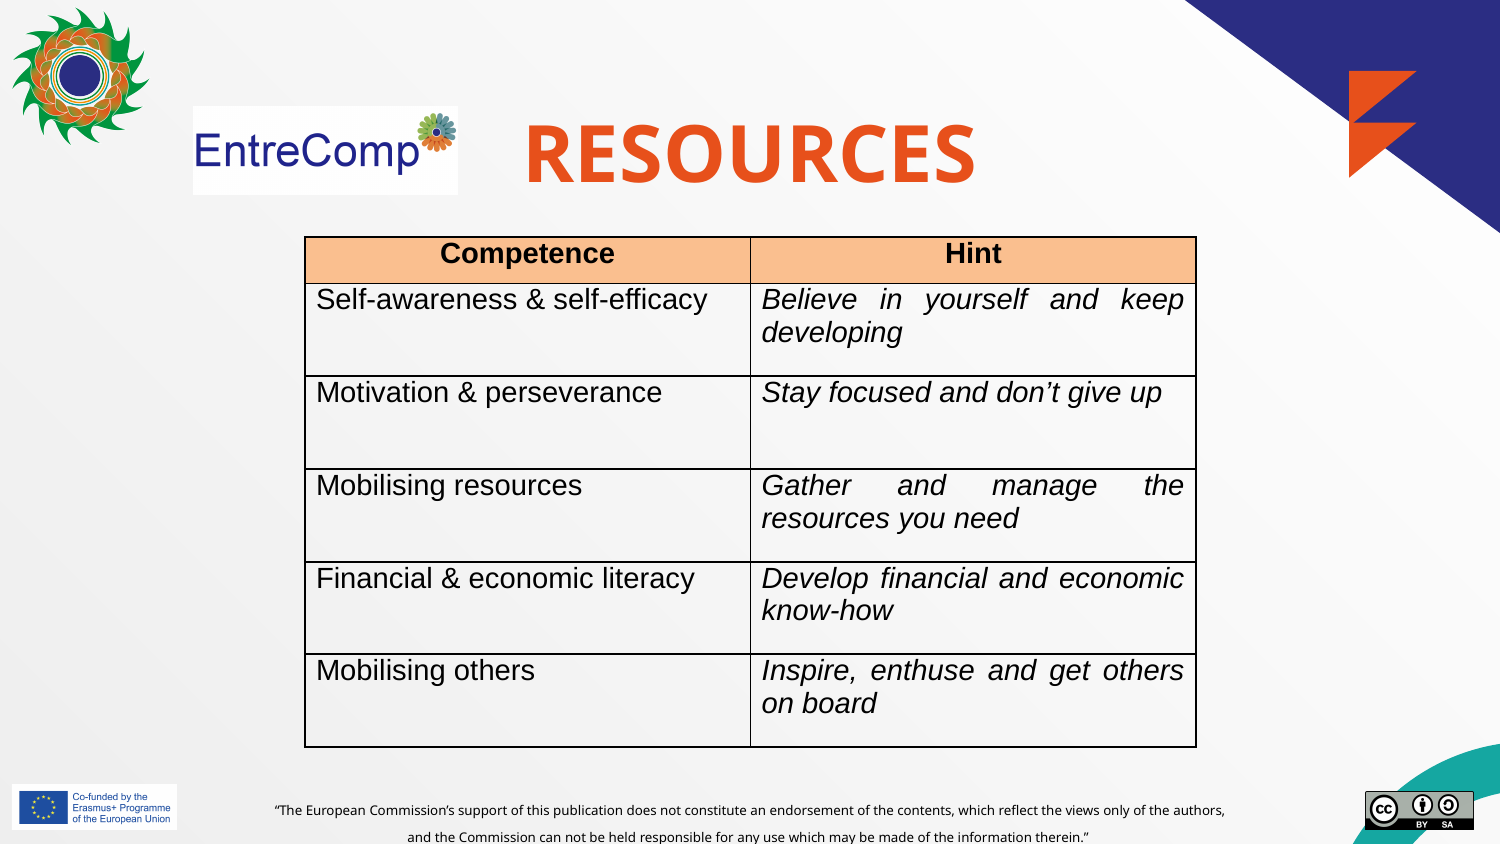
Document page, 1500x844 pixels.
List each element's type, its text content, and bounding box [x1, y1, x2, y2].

table_cell Gather and manage the resources you need [751, 470, 1195, 561]
picture [1365, 791, 1474, 830]
picture [11, 784, 177, 830]
table_cell Mobilising resources [306, 470, 750, 561]
table_cell Motivation & perseverance [306, 377, 750, 468]
table_cell Mobilising others [306, 655, 750, 746]
table_cell Financial & economic literacy [306, 563, 750, 653]
title RESOURCES [116, 88, 1383, 255]
table_header Competence [306, 238, 750, 283]
table_cell Stay focused and don’t give up [751, 377, 1195, 468]
table_cell Inspire, enthuse and get others on board [751, 655, 1195, 746]
table_cell Self-awareness & self-efficacy [306, 284, 750, 375]
table_header Hint [751, 238, 1195, 283]
picture [11, 6, 151, 147]
table_cell Believe in yourself and keep developing [751, 284, 1195, 375]
picture [193, 106, 458, 195]
table_cell Develop financial and economic know-how [751, 563, 1195, 653]
